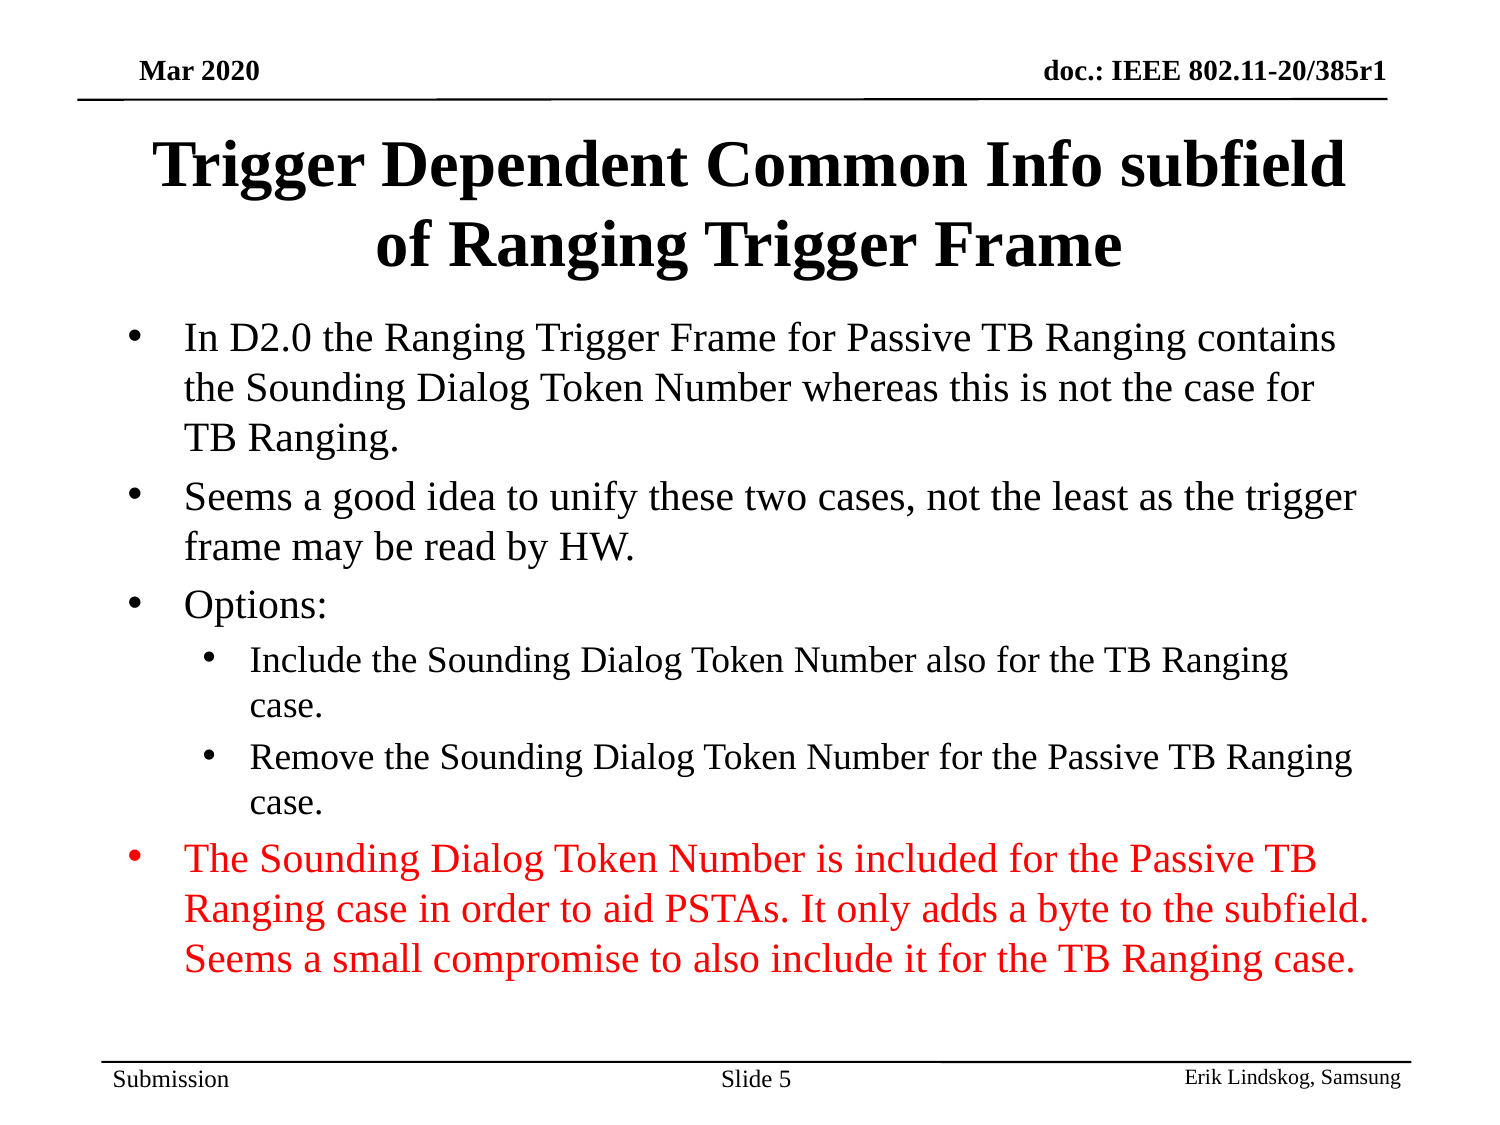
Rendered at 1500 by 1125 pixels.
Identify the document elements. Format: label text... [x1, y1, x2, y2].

title Trigger Dependent Common Info subfield of Ranging Trigger Frame [112, 112, 1388, 288]
slide_number Slide 5 [712, 1062, 800, 1093]
footer Erik Lindskog, Samsung [861, 1062, 1402, 1089]
list In D2.0 the Ranging Trigger Frame for Passive TB Ranging contains the Sounding Dialog Token Number whereas this is not the case for TB Ranging. Seems a good idea to unify these two cases, not the least as the trigger frame may be read by HW. Options: Include the Sounding Dialog Token Number also for the TB Ranging case. Remove the Sounding Dialog Token Number for the Passive TB Ranging case. The Sounding Dialog Token Number is included for the Passive TB Ranging case in order to aid PSTAs. It only adds a byte to the subfield. Seems a small compromise to also include it for the TB Ranging case. [112, 302, 1388, 1012]
